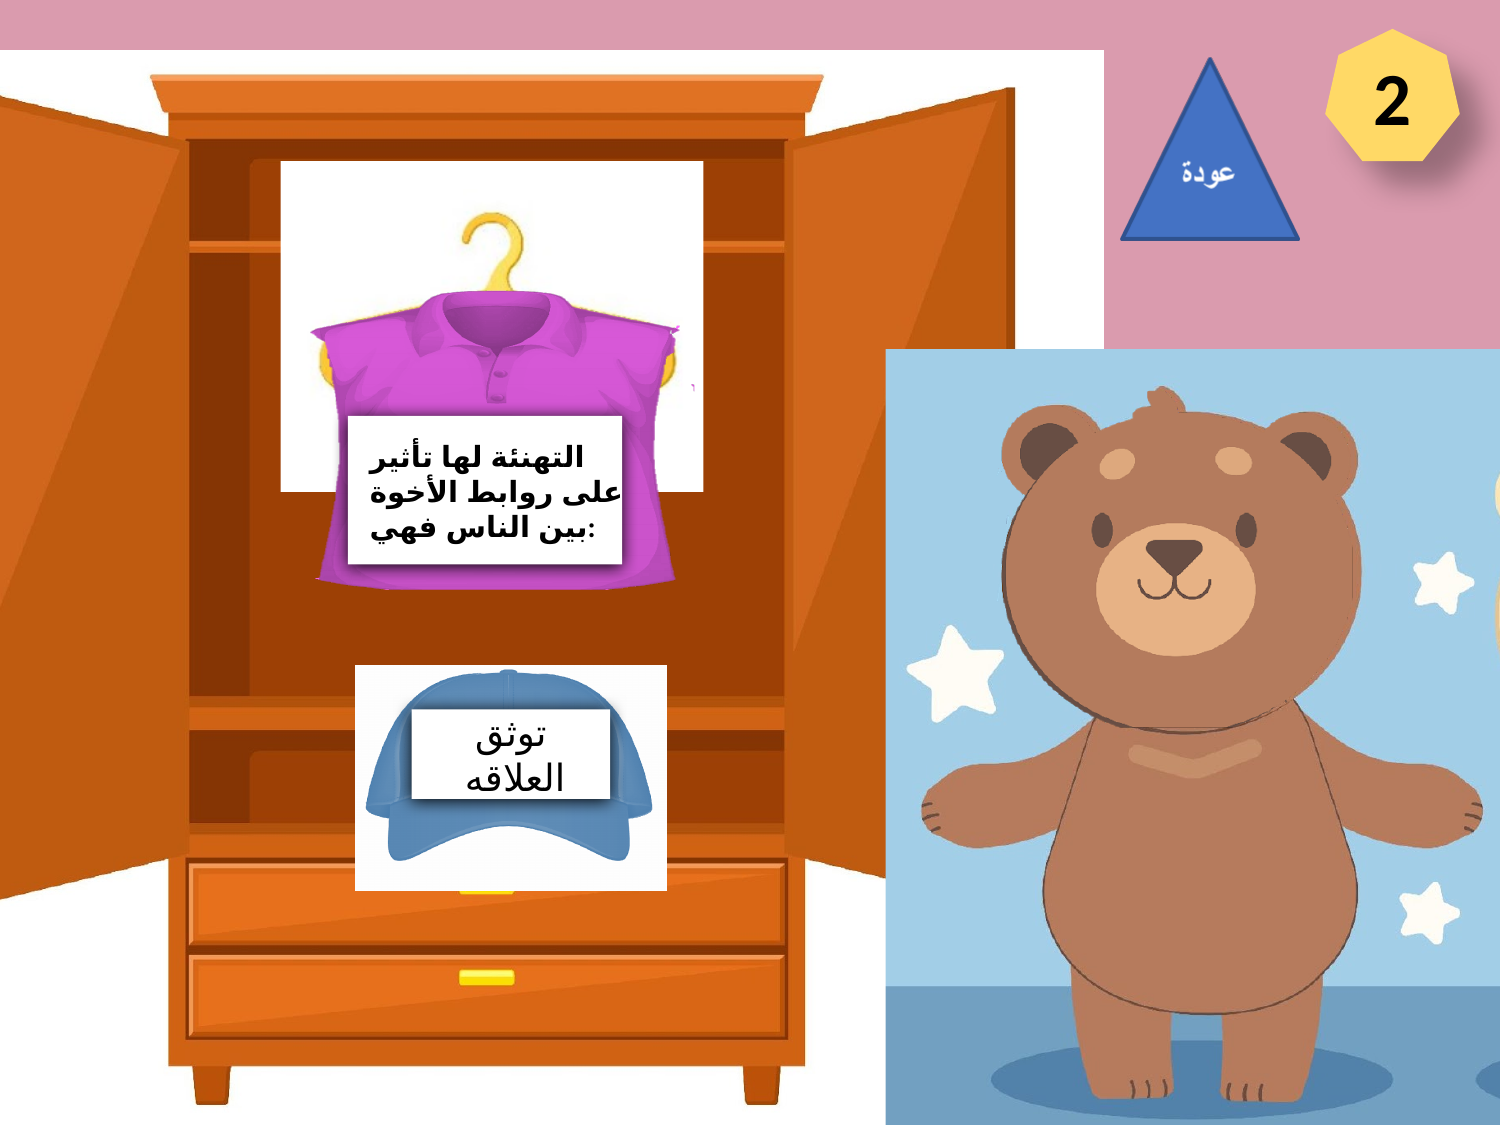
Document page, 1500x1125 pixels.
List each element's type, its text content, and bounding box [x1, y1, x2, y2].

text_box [354, 665, 668, 891]
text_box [168, 229, 695, 603]
text_box 2 [1325, 28, 1460, 162]
picture [0, 0, 1500, 1125]
